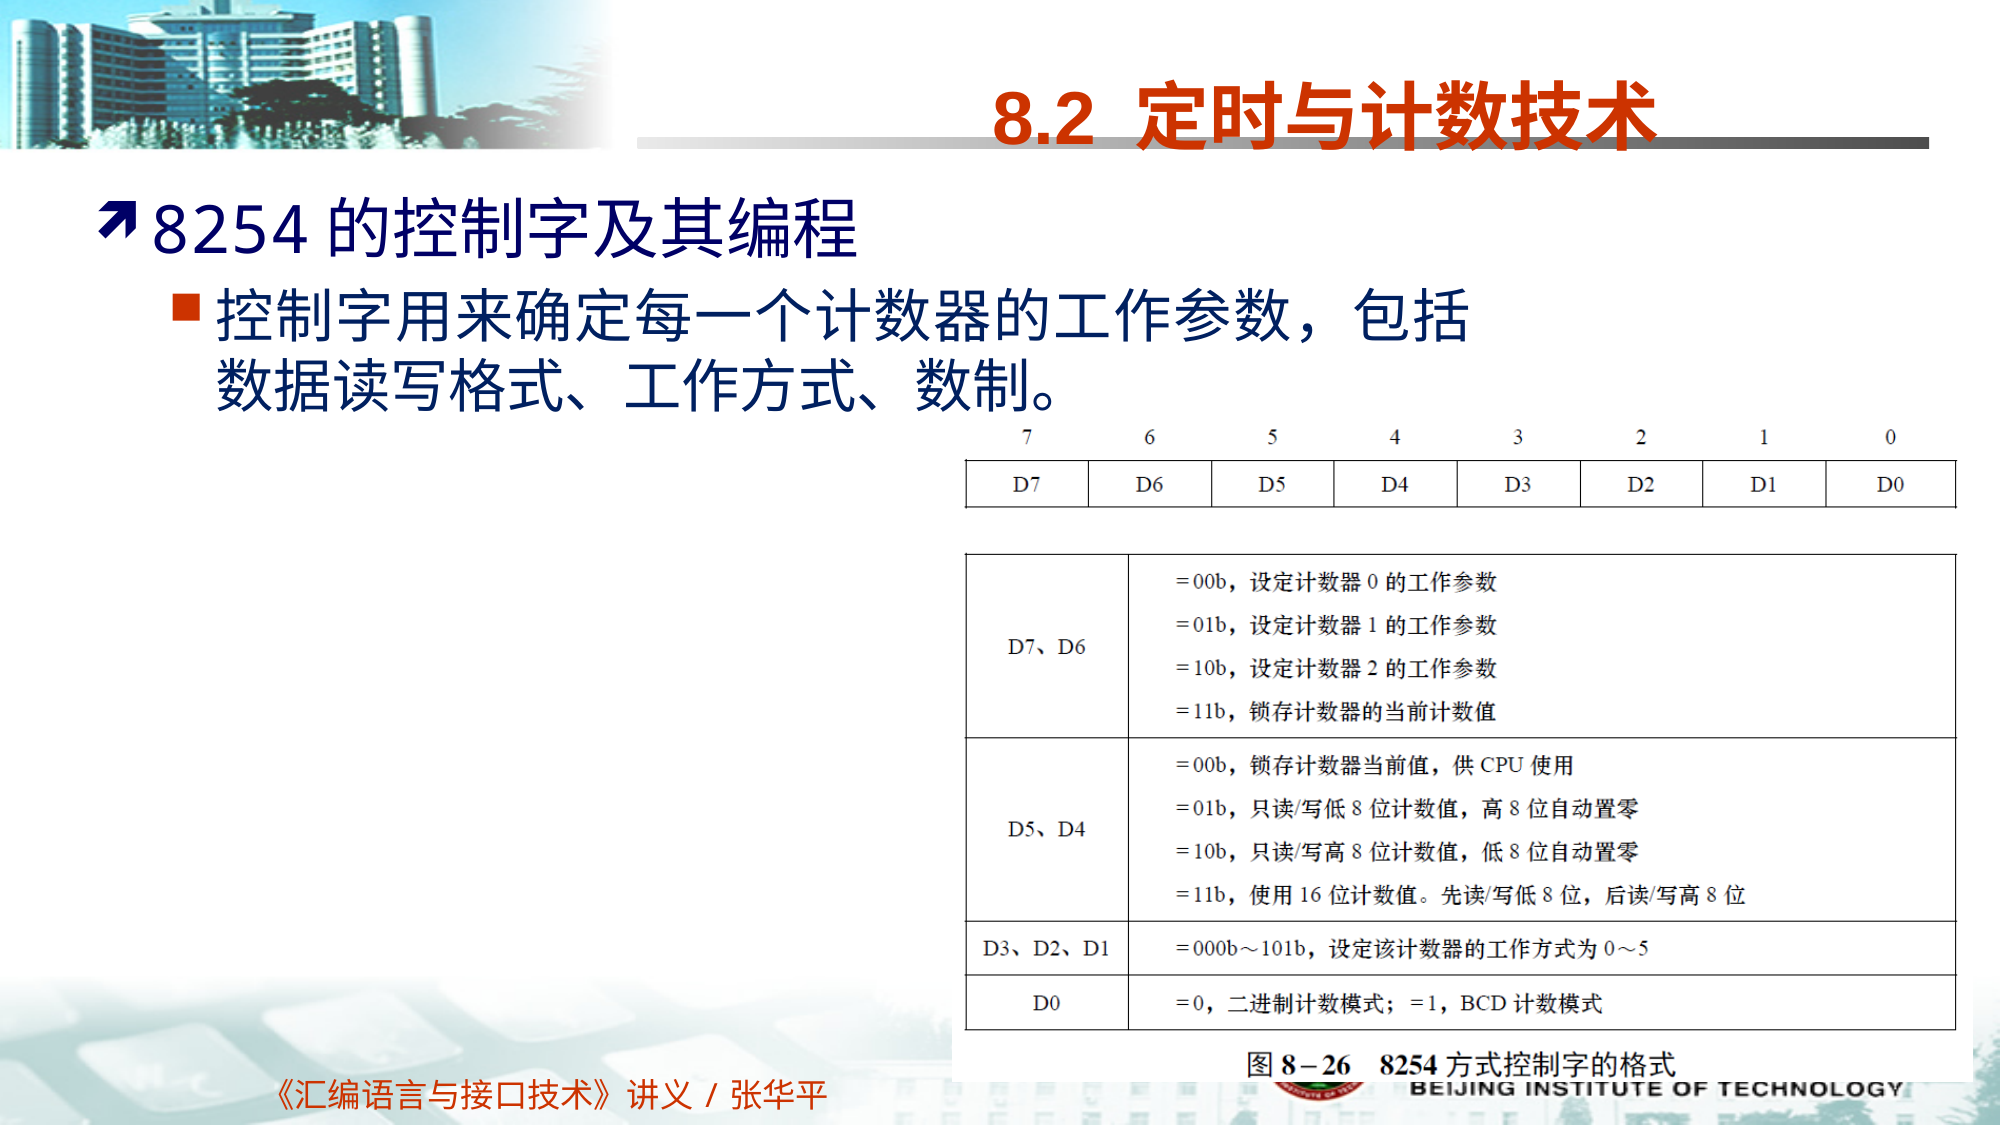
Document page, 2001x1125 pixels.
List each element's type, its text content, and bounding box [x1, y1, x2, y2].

picture [0, 0, 2000, 1125]
title 8.2 定时与计数技术 [409, 45, 1675, 185]
list 8254的控制字及其编程 控制字用来确定每一个计数器的工作参数，包括数据读写格式、工作方式、数制。 [78, 179, 1486, 970]
